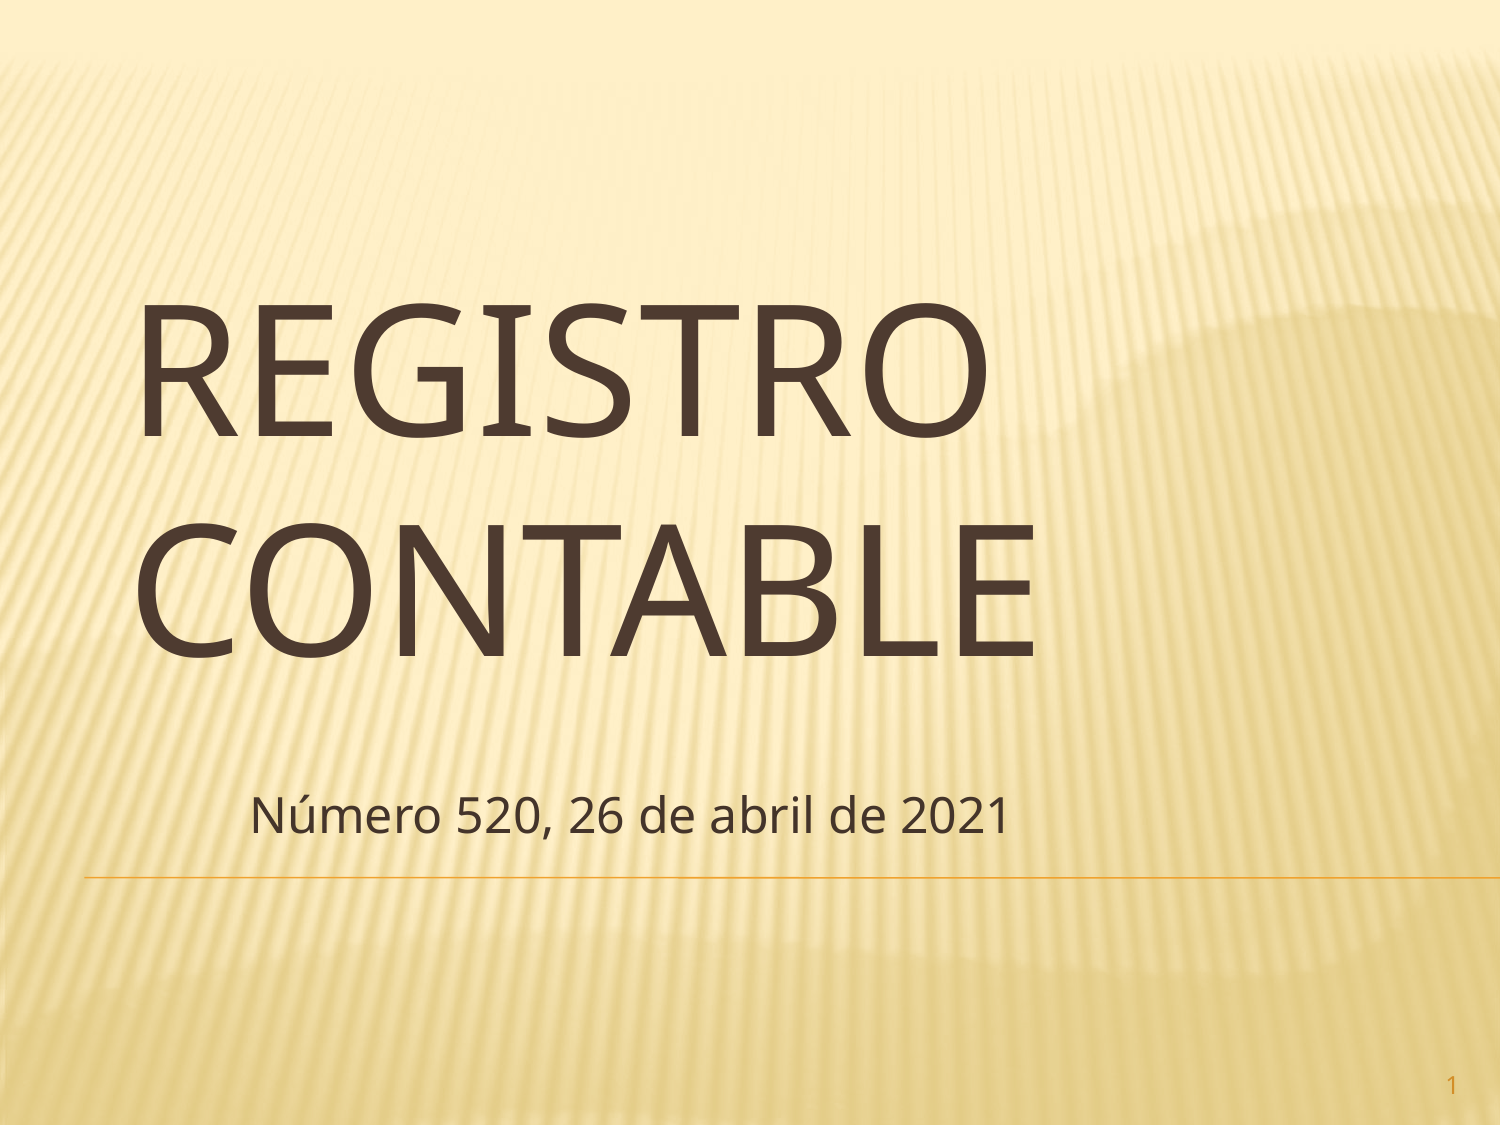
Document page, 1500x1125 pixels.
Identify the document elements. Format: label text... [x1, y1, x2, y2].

slide_number 1 [1350, 1061, 1475, 1103]
subtitle Número 520, 26 de abril de 2021 [234, 750, 1285, 851]
title Registro contable [112, 246, 1388, 704]
